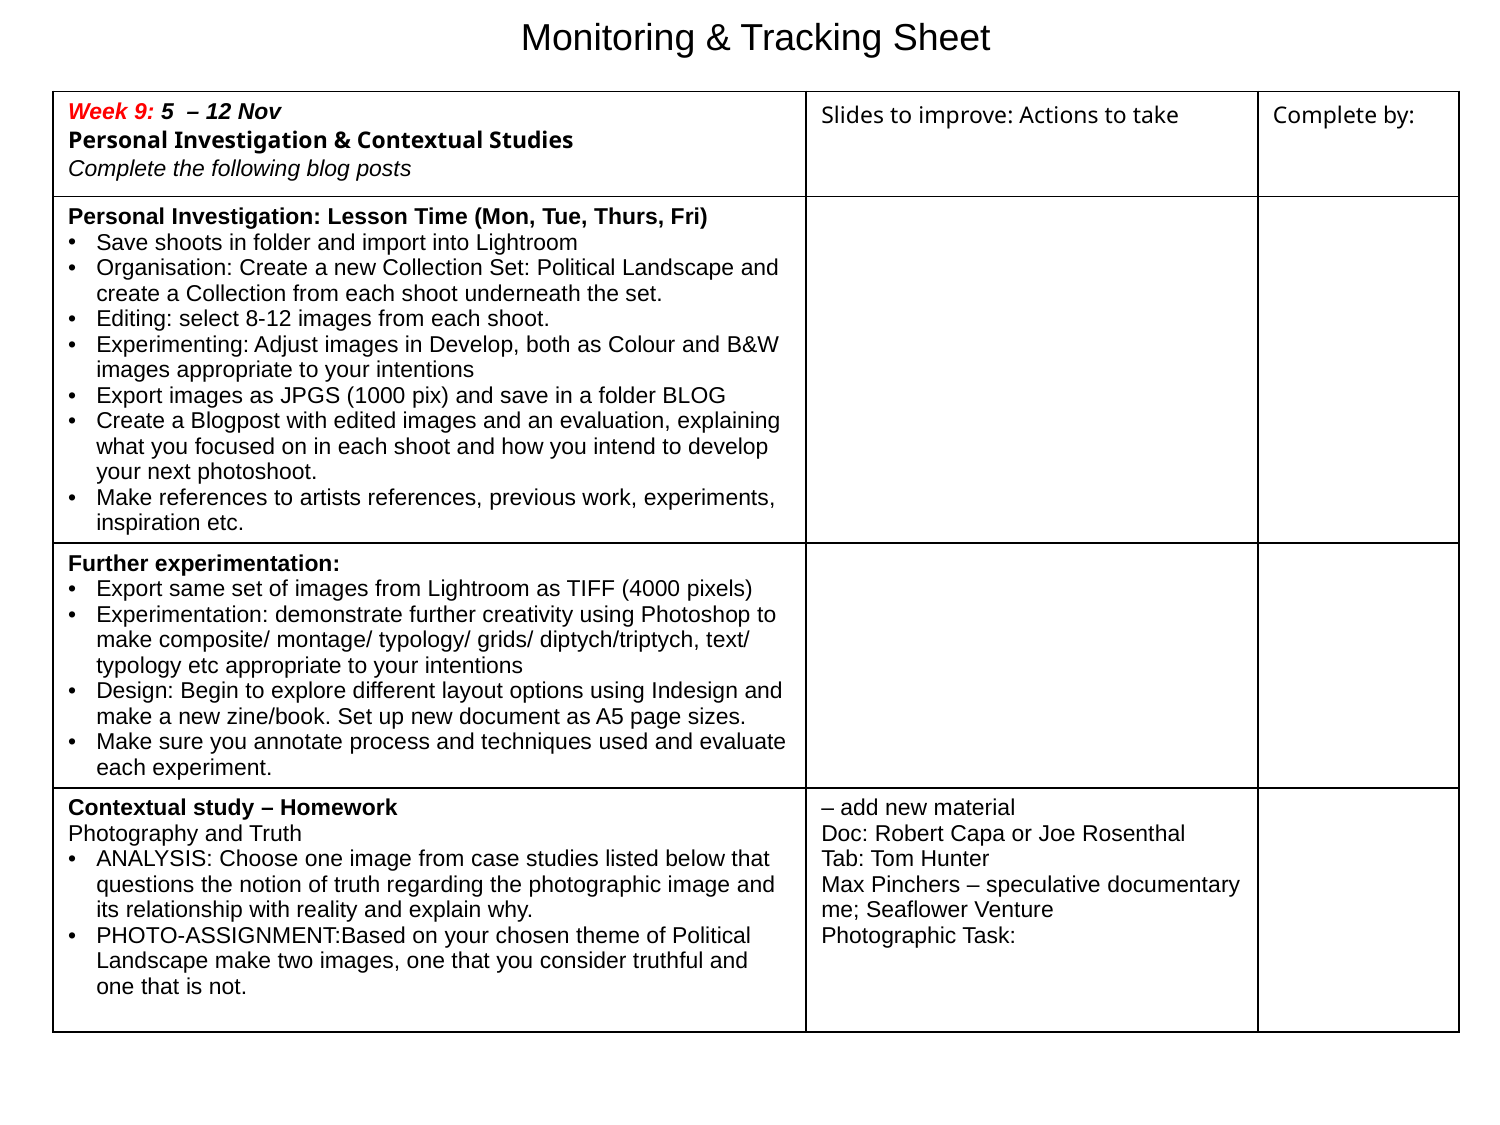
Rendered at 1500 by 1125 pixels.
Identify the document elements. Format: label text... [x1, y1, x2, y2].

table_cell Personal Investigation: Lesson Time (Mon, Tue, Thurs, Fri) Save shoots in folder and import into Lightroom Organisation: Create a new Collection Set: Political Landscape and create a Collection from each shoot underneath the set. Editing: select 8-12 images from each shoot. Experimenting: Adjust images in Develop, both as Colour and B&W images appropriate to your intentions Export images as JPGS (1000 pix) and save in a folder BLOG Create a Blogpost with edited images and an evaluation, explaining what you focused on in each shoot and how you intend to develop your next photoshoot. Make references to artists references, previous work, experiments, inspiration etc. [54, 197, 805, 542]
table_cell Further experimentation: Export same set of images from Lightroom as TIFF (4000 pixels) Experimentation: demonstrate further creativity using Photoshop to make composite/ montage/ typology/ grids/ diptych/triptych, text/ typology etc appropriate to your intentions Design: Begin to explore different layout options using Indesign and make a new zine/book. Set up new document as A5 page sizes. Make sure you annotate process and techniques used and evaluate each experiment. [54, 544, 805, 787]
table_cell – add new material Doc: Robert Capa or Joe Rosenthal Tab: Tom Hunter Max Pinchers – speculative documentary me; Seaflower Venture Photographic Task: [807, 789, 1257, 1031]
table_cell Contextual study – Homework Photography and Truth ANALYSIS: Choose one image from case studies listed below that questions the notion of truth regarding the photographic image and its relationship with reality and explain why. PHOTO-ASSIGNMENT:Based on your chosen theme of Political Landscape make two images, one that you consider truthful and one that is not. [54, 789, 805, 1031]
table_header Week 9: 5 – 12 Nov Personal Investigation & Contextual Studies Complete the following blog posts [54, 112, 805, 196]
table_cell [1259, 544, 1458, 787]
table_header Slides to improve: Actions to take [807, 112, 1257, 196]
table_cell [1259, 197, 1458, 542]
table_cell [807, 544, 1257, 787]
table_header Complete by: [1259, 112, 1458, 196]
table_cell [1259, 789, 1458, 1031]
text_box Monitoring & Tracking Sheet [53, 18, 1459, 112]
table_cell [807, 197, 1257, 542]
